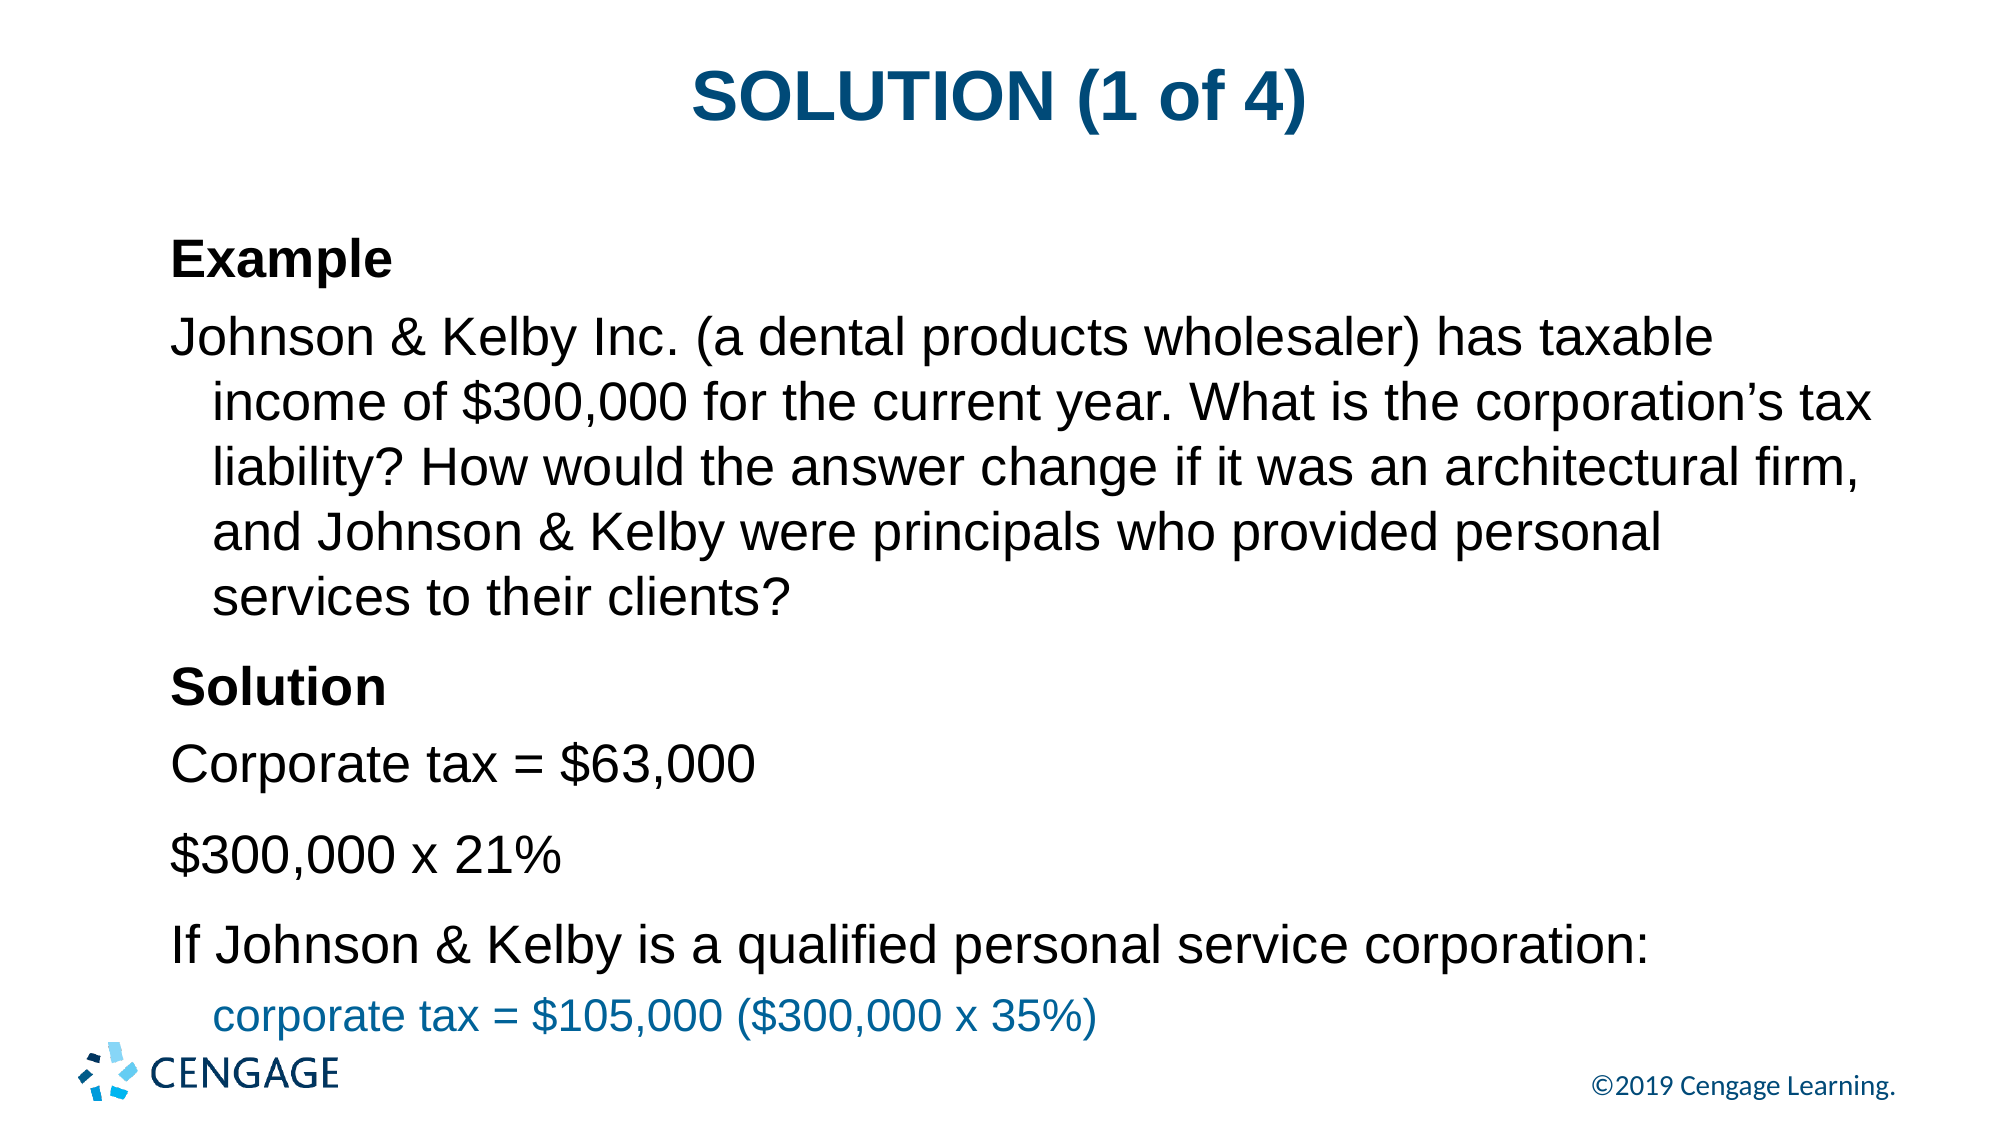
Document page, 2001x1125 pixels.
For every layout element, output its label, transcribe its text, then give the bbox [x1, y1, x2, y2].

list Example Johnson & Kelby Inc. (a dental products wholesaler) has taxable income of $300,000 for the current year. What is the corporation’s tax liability? How would the answer change if it was an architectural firm, and Johnson & Kelby were principals who provided personal services to their clients? Solution Corporate tax = $63,000 $300,000 x 21% If Johnson & Kelby is a qualified personal service corporation: corporate tax = $105,000 ($300,000 x 35%) [137, 216, 1893, 1042]
title SOLUTION (1 of 4) [137, 22, 1863, 173]
picture [78, 1042, 338, 1101]
